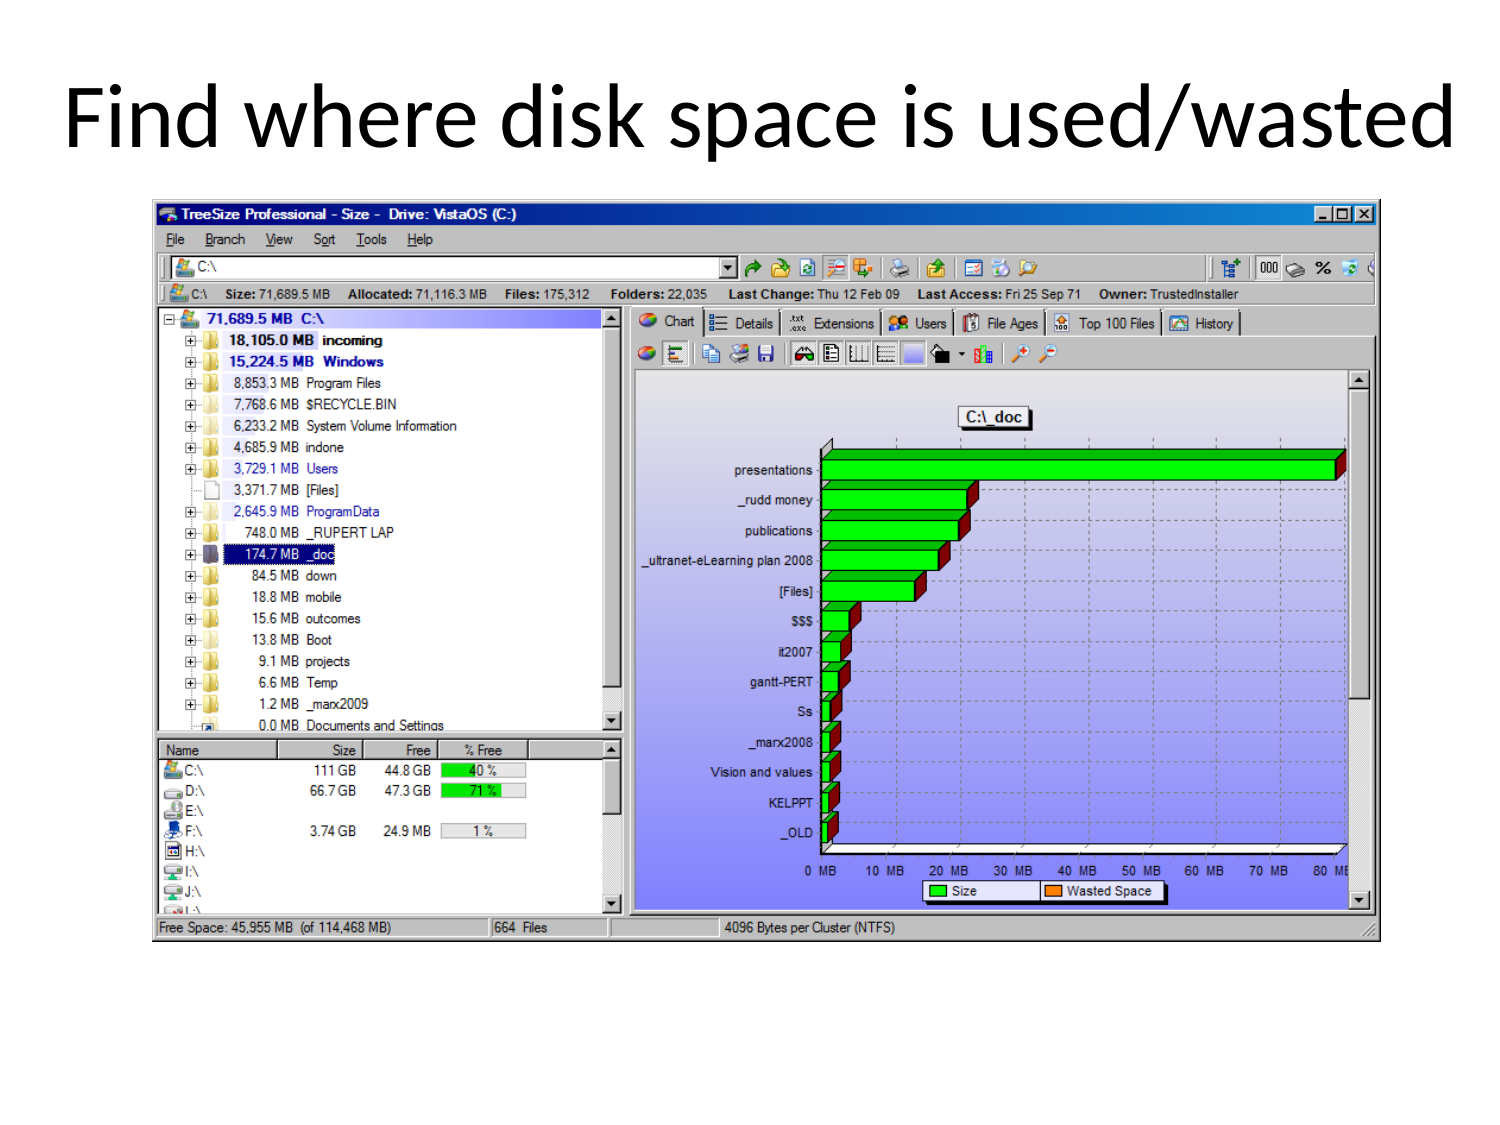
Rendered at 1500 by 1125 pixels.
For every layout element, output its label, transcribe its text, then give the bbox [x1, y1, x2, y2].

title Find where disk space is used/wasted [23, 45, 1500, 176]
picture [152, 198, 1381, 942]
